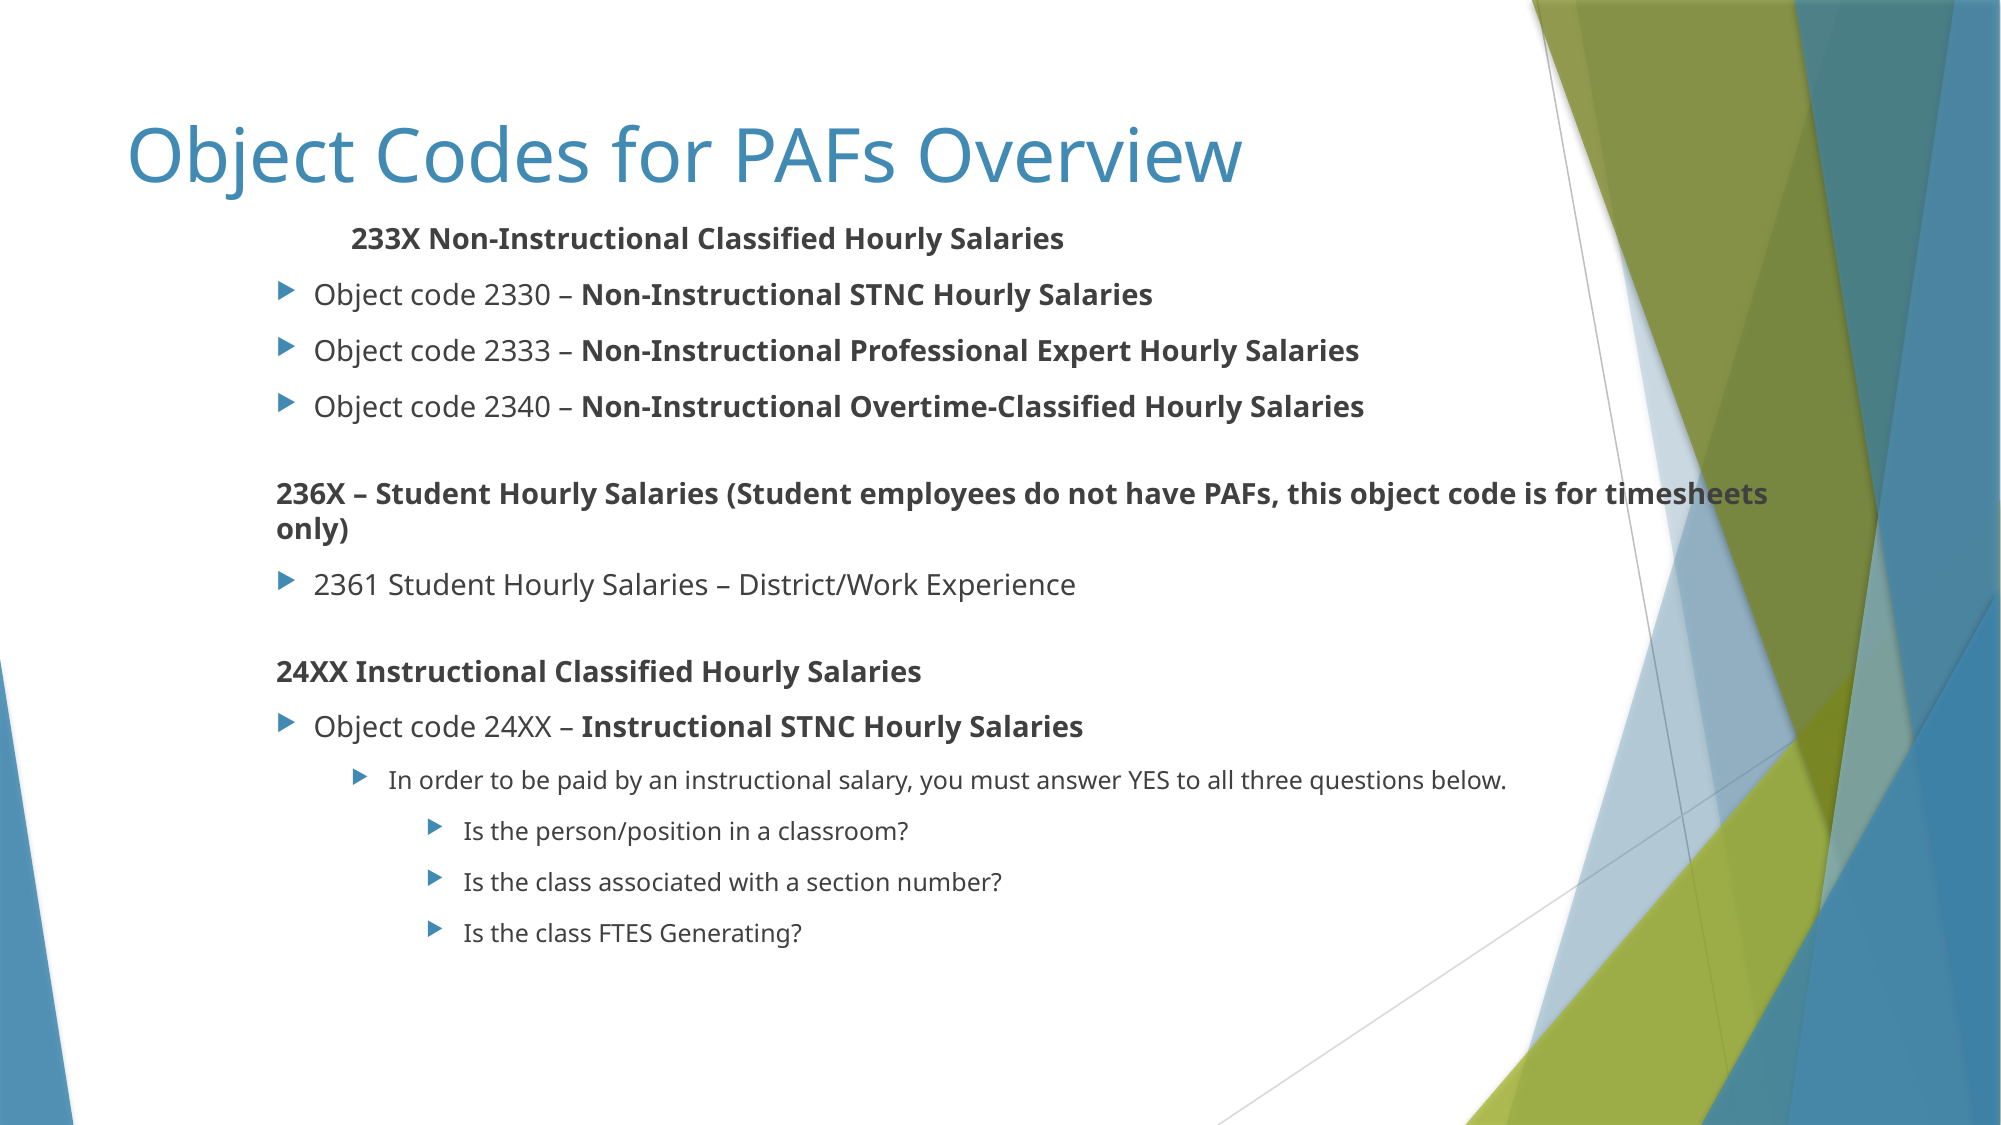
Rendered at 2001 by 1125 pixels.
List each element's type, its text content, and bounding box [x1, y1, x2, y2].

list 233X Non-Instructional Classified Hourly Salaries Object code 2330 – Non-Instructional STNC Hourly Salaries Object code 2333 – Non-Instructional Professional Expert Hourly Salaries Object code 2340 – Non-Instructional Overtime-Classified Hourly Salaries 236X – Student Hourly Salaries (Student employees do not have PAFs, this object code is for timesheets only) 2361 Student Hourly Salaries – District/Work Experience 24XX Instructional Classified Hourly Salaries Object code 24XX – Instructional STNC Hourly Salaries In order to be paid by an instructional salary, you must answer YES to all three questions below. Is the person/position in a classroom? Is the class associated with a section number? Is the class FTES Generating? [111, 208, 1845, 1033]
title Object Codes for PAFs Overview [111, 99, 1522, 208]
